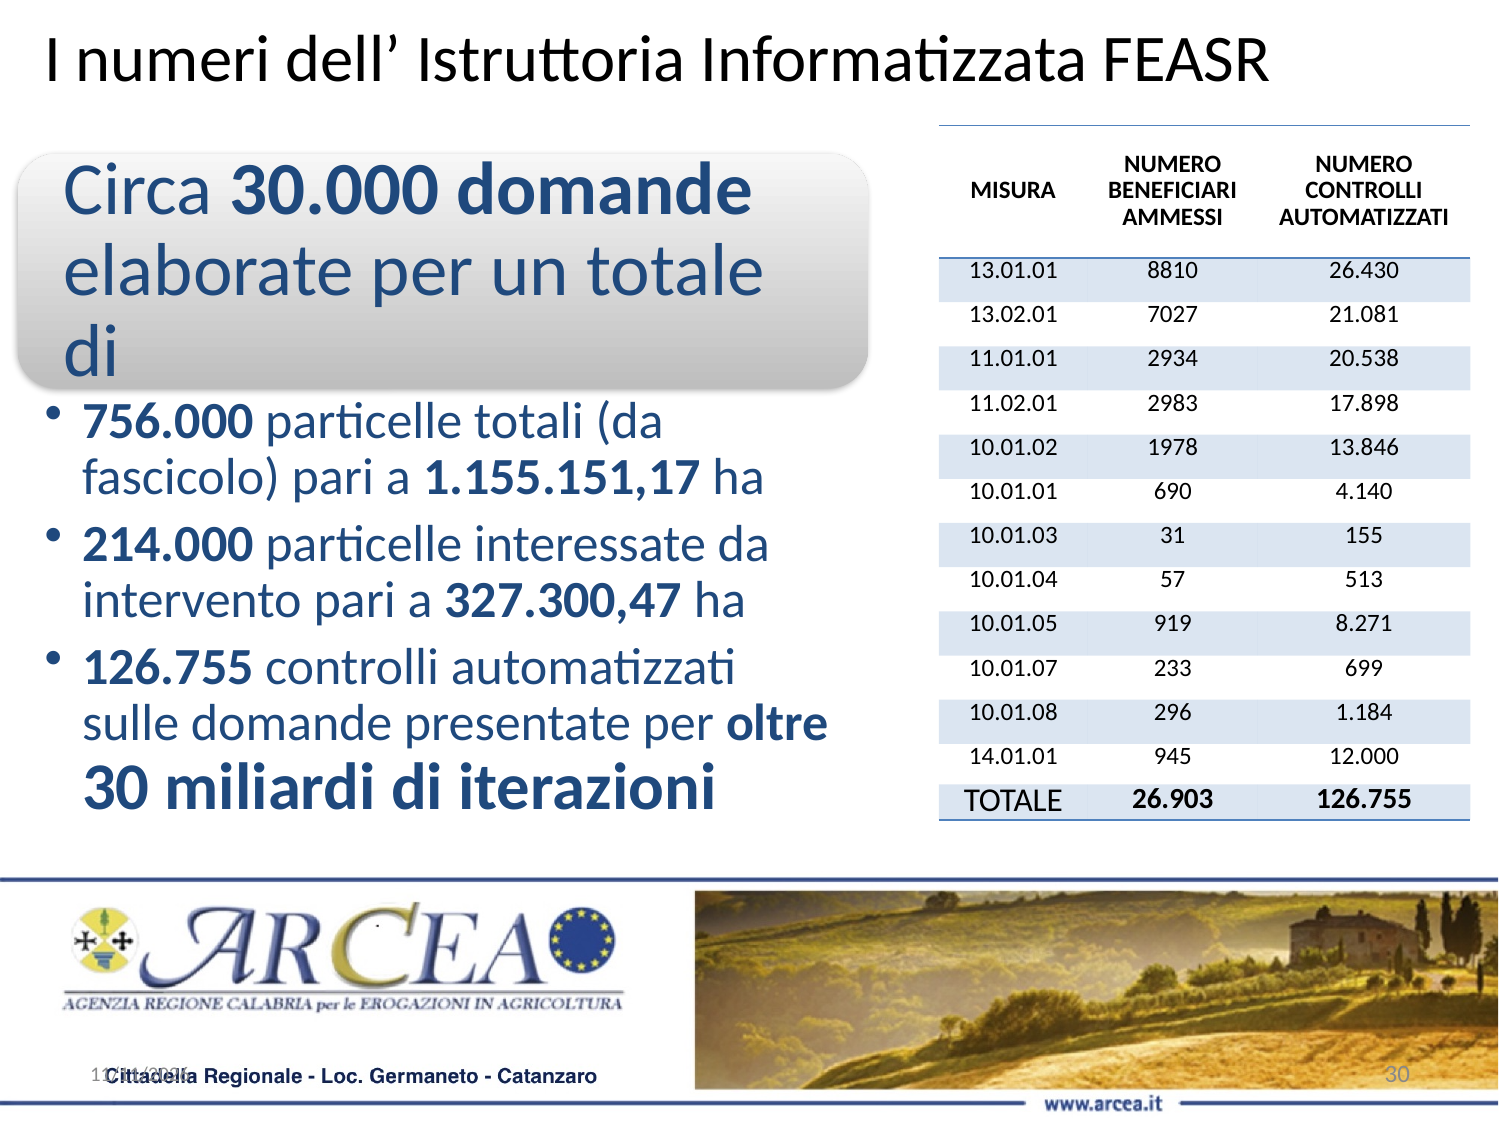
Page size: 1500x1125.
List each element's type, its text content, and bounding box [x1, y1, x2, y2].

table_cell 13.846 [1258, 435, 1470, 479]
table_cell 919 [1088, 611, 1258, 656]
table_cell 10.01.02 [939, 435, 1088, 479]
table_cell 233 [1088, 656, 1258, 700]
table_cell 57 [1088, 567, 1258, 611]
table_cell 2983 [1088, 390, 1258, 435]
table_cell 8.271 [1258, 611, 1470, 656]
table_cell 7027 [1088, 302, 1258, 346]
table_cell 12.000 [1258, 744, 1470, 784]
table_cell 10.01.05 [939, 611, 1088, 656]
table_cell 4.140 [1258, 479, 1470, 523]
table_cell 14.01.01 [939, 744, 1088, 784]
table_cell 296 [1088, 700, 1258, 744]
table_cell 21.081 [1258, 302, 1470, 346]
table_header MISURA [939, 126, 1088, 257]
table_cell 10.01.07 [939, 656, 1088, 700]
table_header NUMERO BENEFICIARI AMMESSI [1088, 126, 1258, 257]
table_cell 8810 [1088, 259, 1258, 302]
table_cell 20.538 [1258, 346, 1470, 390]
table_cell 1.184 [1258, 700, 1470, 744]
table_cell 10.01.08 [939, 700, 1088, 744]
table_cell 2934 [1088, 346, 1258, 390]
table_cell 31 [1088, 523, 1258, 567]
table_cell 513 [1258, 567, 1470, 611]
table_cell 155 [1258, 523, 1470, 567]
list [17, 148, 869, 858]
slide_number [75, 1042, 425, 1103]
table_cell 26.903 [1088, 784, 1258, 819]
picture [0, 871, 1499, 1125]
table_cell 10.01.01 [939, 479, 1088, 523]
table_cell 699 [1258, 656, 1470, 700]
table_cell 10.01.04 [939, 567, 1088, 611]
table_cell 126.755 [1258, 784, 1470, 819]
table_cell 13.01.01 [939, 259, 1088, 302]
table_cell 17.898 [1258, 390, 1470, 435]
table_cell 11.02.01 [939, 390, 1088, 435]
table_cell 26.430 [1258, 259, 1470, 302]
table_cell 10.01.03 [939, 523, 1088, 567]
slide_number 30 [1074, 1042, 1425, 1103]
table_cell 11.01.01 [939, 346, 1088, 390]
table_cell TOTALE [939, 784, 1088, 819]
table_cell 13.02.01 [939, 302, 1088, 346]
table_header NUMERO CONTROLLI AUTOMATIZZATI [1258, 126, 1470, 257]
table_cell 1978 [1088, 435, 1258, 479]
text_box I numeri dell’ Istruttoria Informatizzata FEASR [29, 7, 1483, 114]
table_cell 690 [1088, 479, 1258, 523]
table_cell 945 [1088, 744, 1258, 784]
